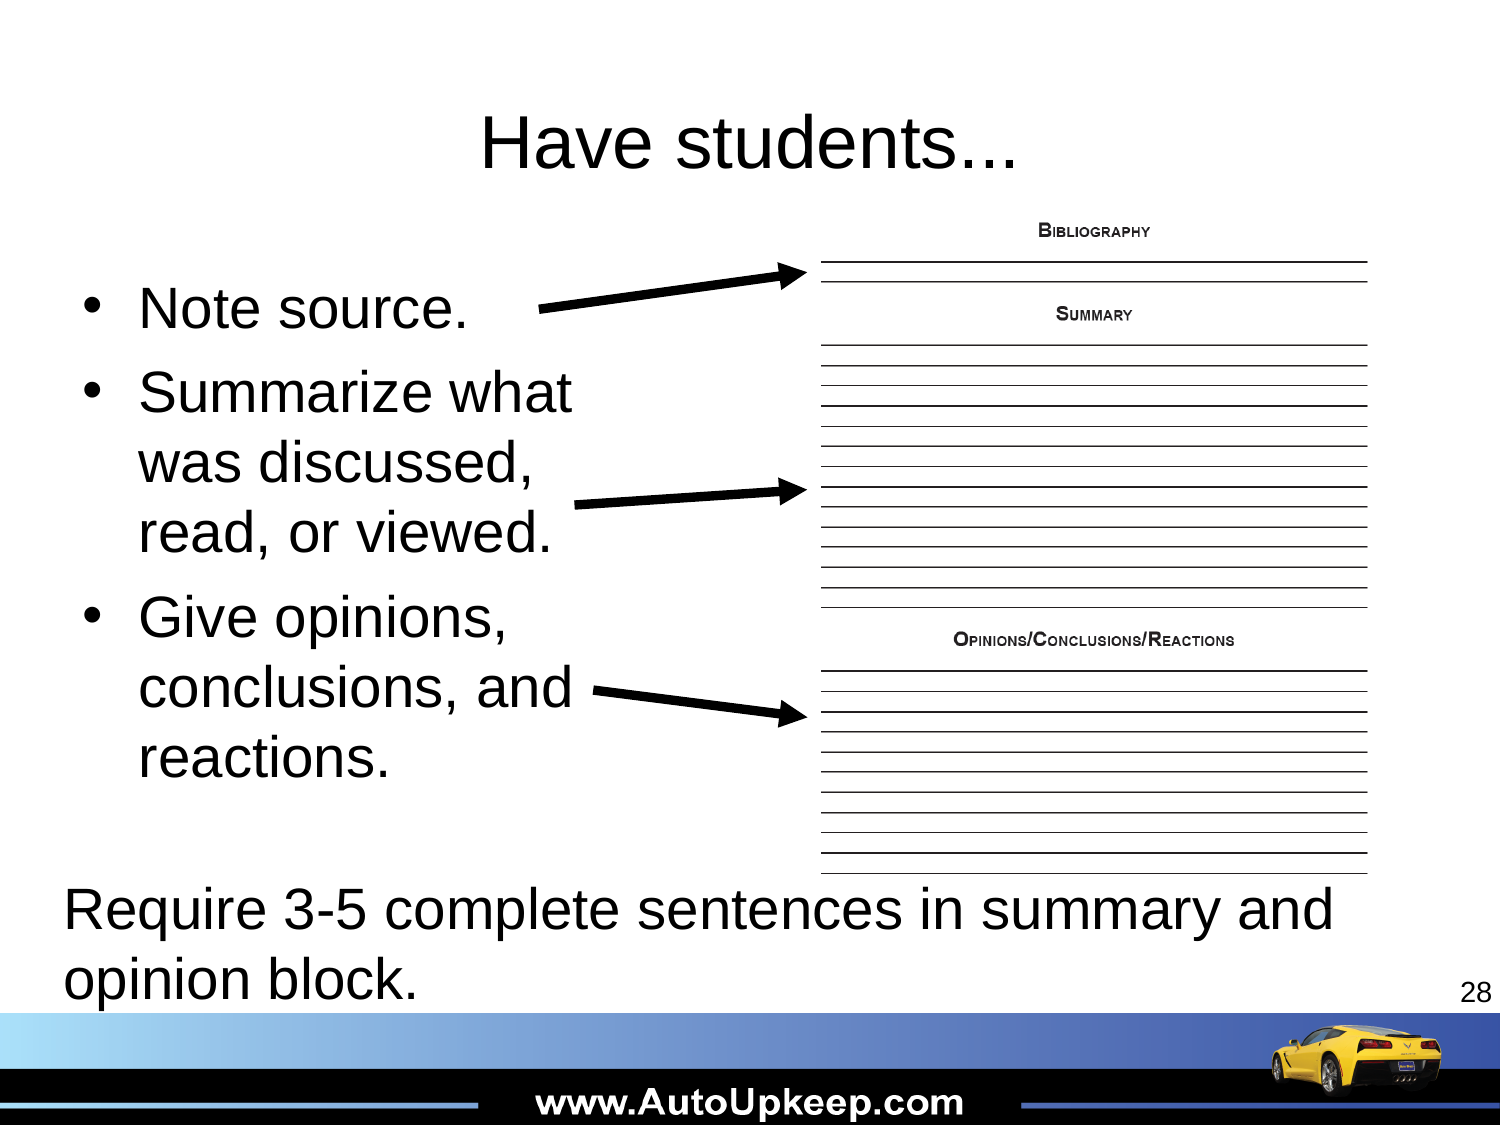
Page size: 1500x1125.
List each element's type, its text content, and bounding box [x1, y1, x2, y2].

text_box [538, 272, 808, 310]
title Have students... [75, 45, 1425, 233]
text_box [574, 489, 808, 506]
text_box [592, 689, 808, 718]
picture [811, 211, 1378, 884]
list Note source. Summarize what was discussed, read, or viewed. Give opinions, conclusions, and reactions. [75, 262, 670, 707]
picture [0, 1012, 1500, 1125]
slide_number 28 [1458, 965, 1500, 1012]
text_box Require 3-5 complete sentences in summary and opinion block. [55, 863, 1458, 1012]
